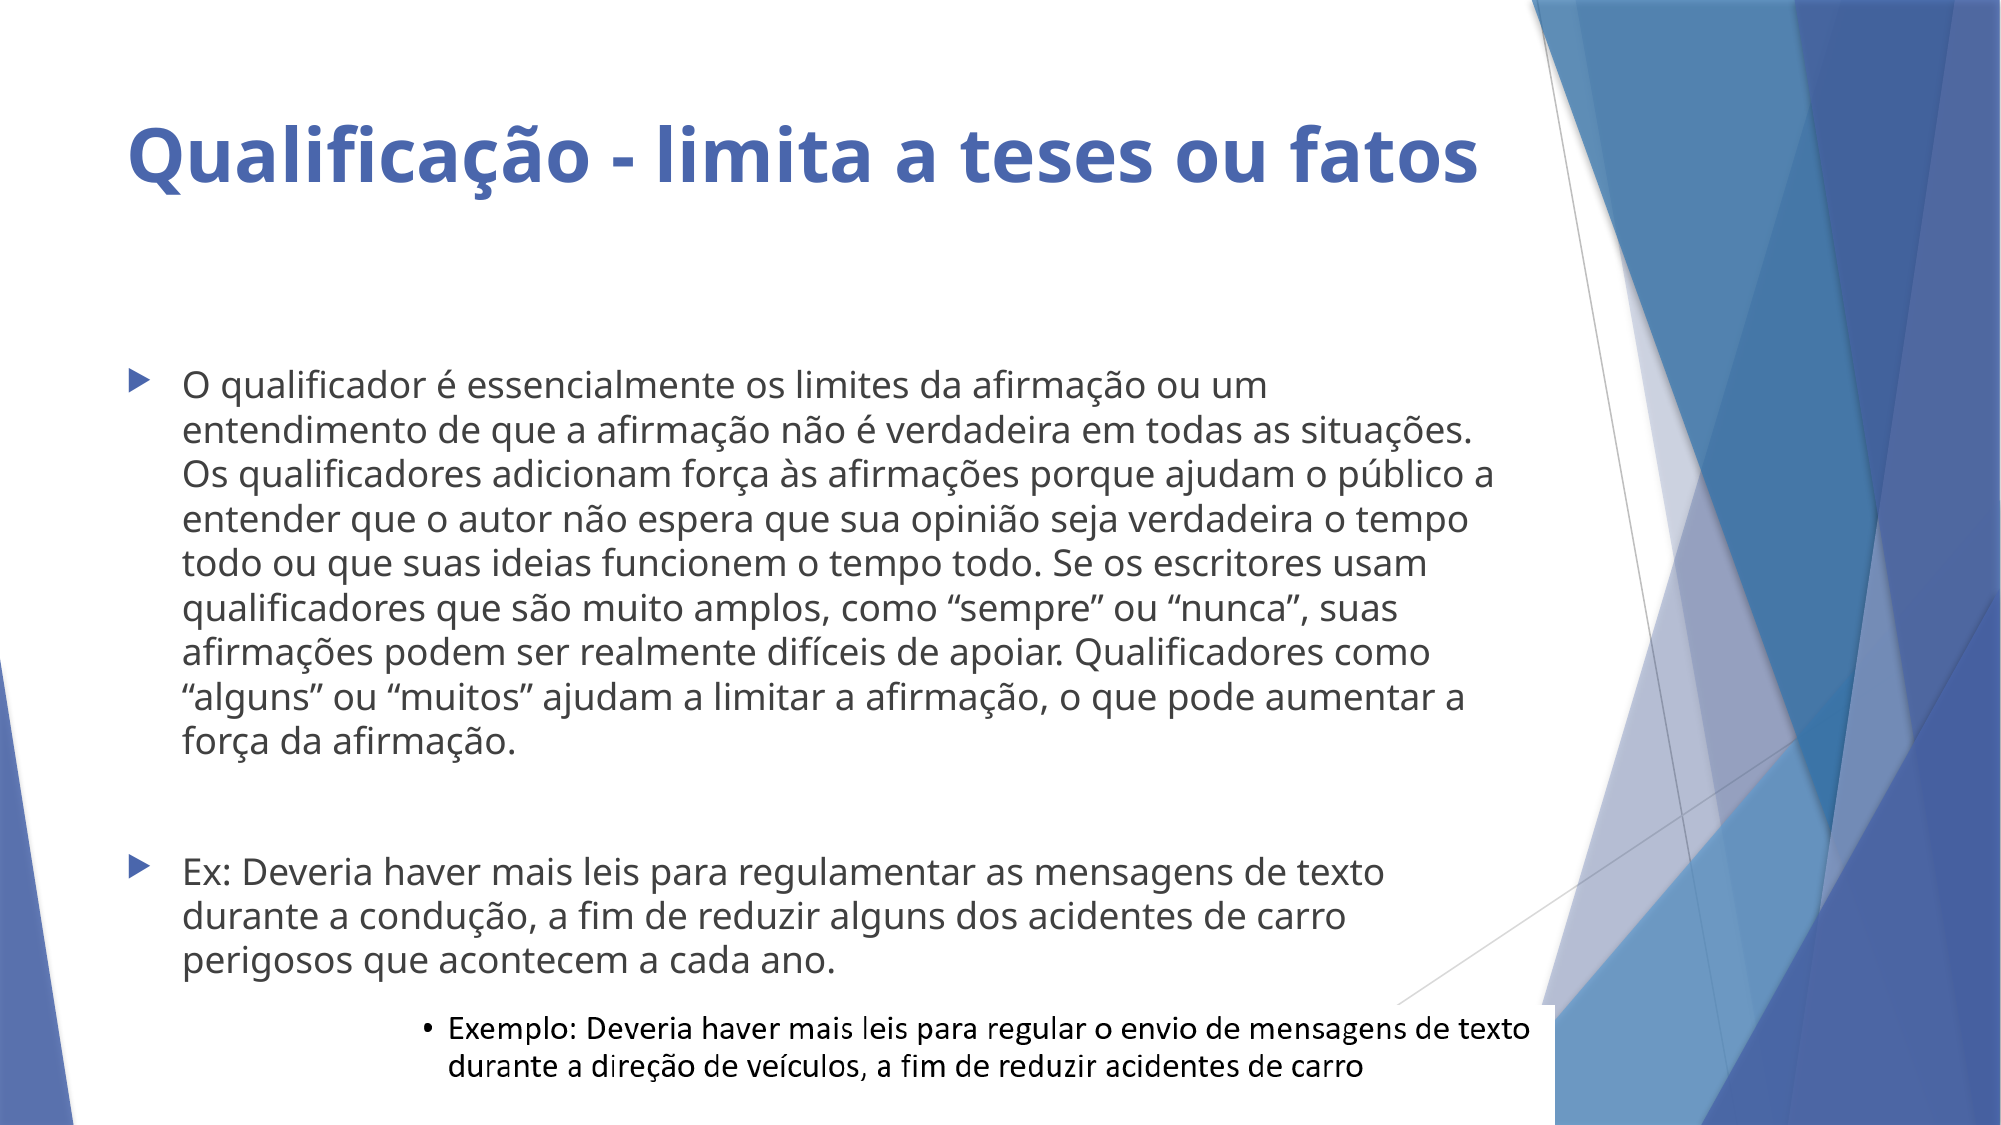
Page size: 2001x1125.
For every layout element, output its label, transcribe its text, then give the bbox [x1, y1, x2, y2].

picture [403, 1005, 1556, 1125]
list O qualificador é essencialmente os limites da afirmação ou um entendimento de que a afirmação não é verdadeira em todas as situações. Os qualificadores adicionam força às afirmações porque ajudam o público a entender que o autor não espera que sua opinião seja verdadeira o tempo todo ou que suas ideias funcionem o tempo todo. Se os escritores usam qualificadores que são muito amplos, como “sempre” ou “nunca”, suas afirmações podem ser realmente difíceis de apoiar. Qualificadores como “alguns” ou “muitos” ajudam a limitar a afirmação, o que pode aumentar a força da afirmação. Ex: Deveria haver mais leis para regulamentar as mensagens de texto durante a condução, a fim de reduzir alguns dos acidentes de carro perigosos que acontecem a cada ano. [111, 354, 1522, 992]
title Qualificação - limita a teses ou fatos [111, 99, 1522, 317]
